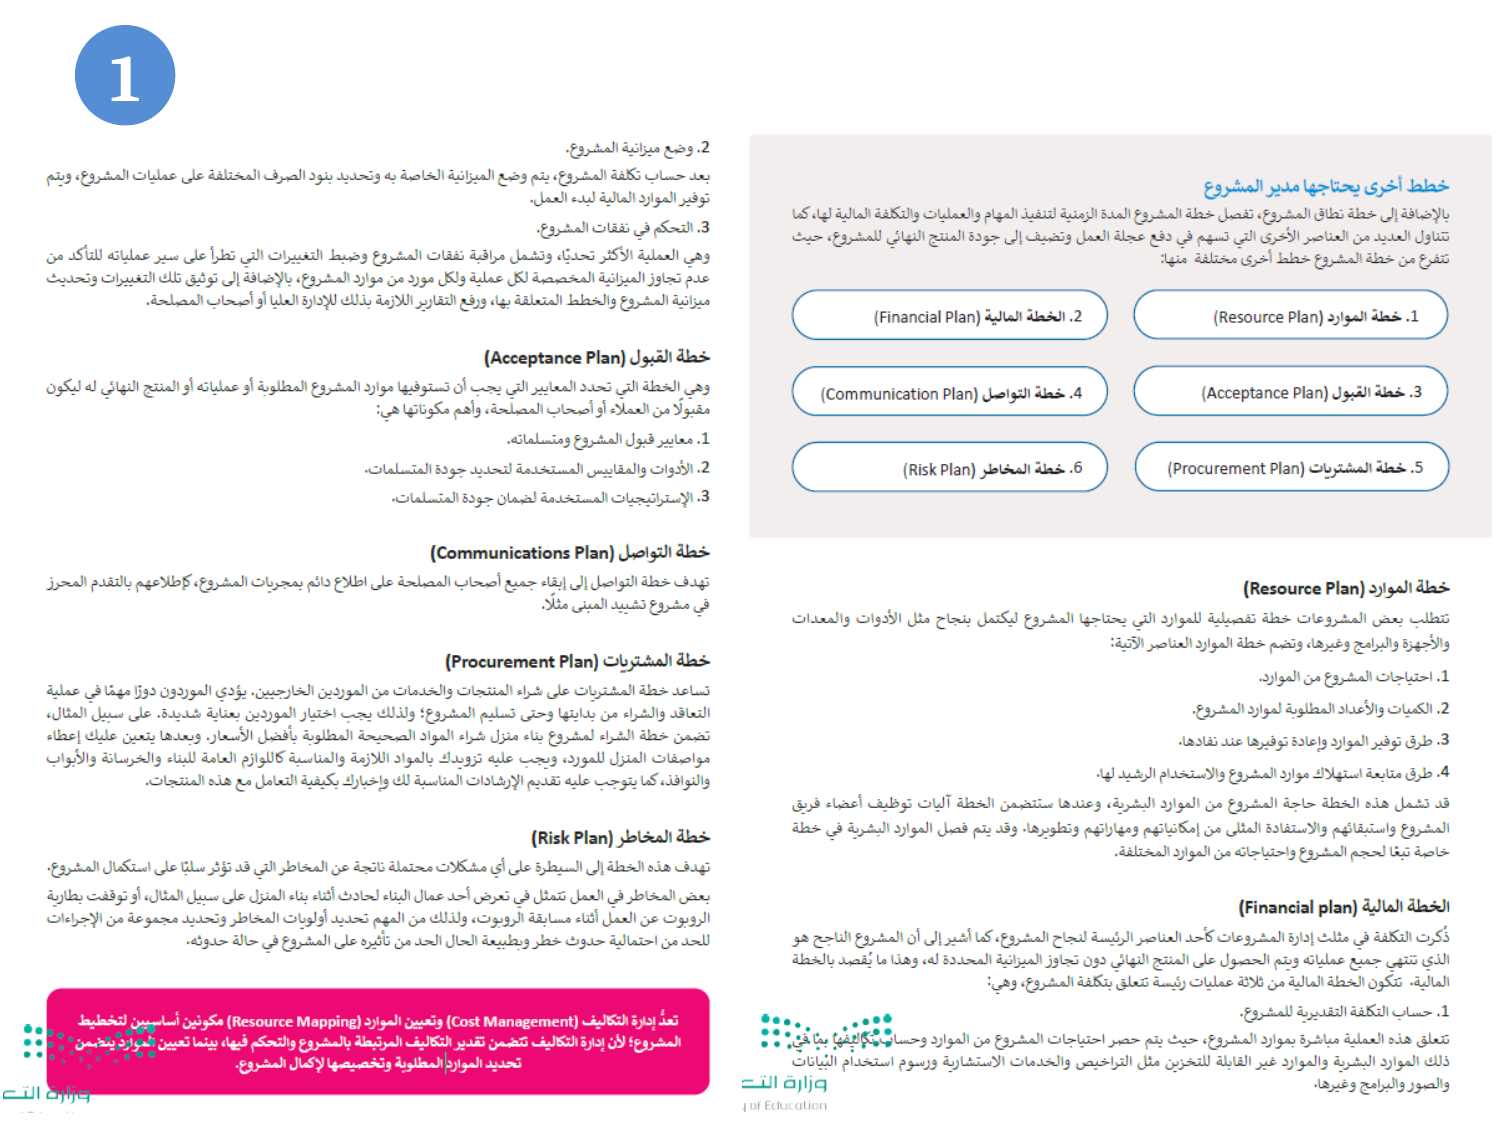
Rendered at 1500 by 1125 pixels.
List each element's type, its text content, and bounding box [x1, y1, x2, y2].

picture [742, 123, 1500, 1112]
picture [3, 125, 727, 1114]
text_box 1 [72, 22, 178, 123]
